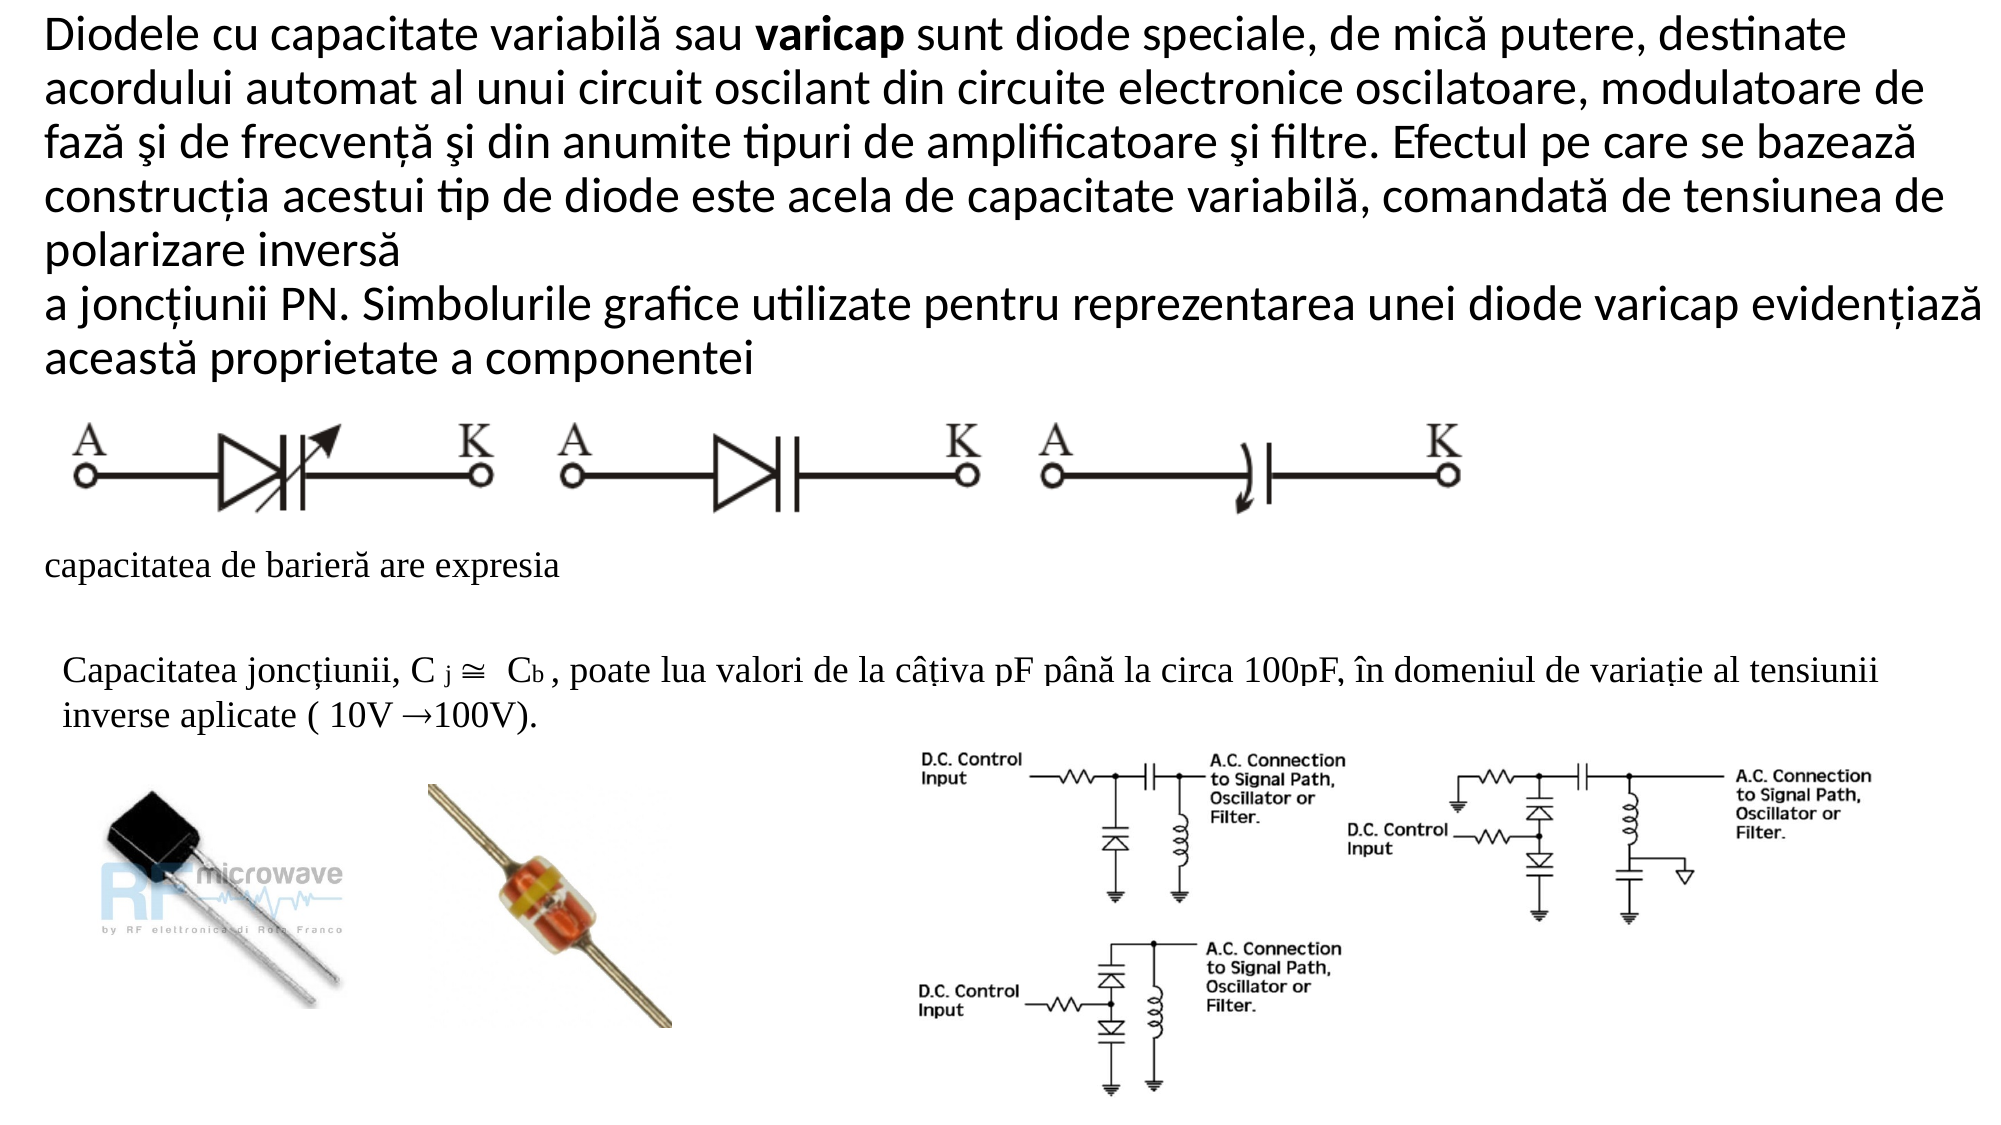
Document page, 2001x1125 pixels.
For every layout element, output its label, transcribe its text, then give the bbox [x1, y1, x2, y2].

text_box Capacitatea joncțiunii, C j  Cb , poate lua valori de la câțiva pF până la circa 100pF, în domeniul de variație al tensiunii inverse aplicate ( 10V 100V). [47, 637, 1919, 743]
list Diodele cu capacitate variabilă sau varicap sunt diode speciale, de mică putere, destinate acordului automat al unui circuit oscilant din circuite electronice oscilatoare, modulatoare de fază şi de frecvență şi din anumite tipuri de amplificatoare şi filtre. Efectul pe care se bazează construcția acestui tip de diode este acela de capacitate variabilă, comandată de tensiunea de polarizare inversă a joncțiunii PN. Simbolurile grafice utilizate pentru reprezentarea unei diode varicap evidențiază această proprietate a componentei [29, 0, 2000, 1125]
picture [20, 784, 420, 1009]
picture [864, 686, 1919, 1112]
picture [428, 784, 672, 1028]
picture [63, 399, 1486, 517]
